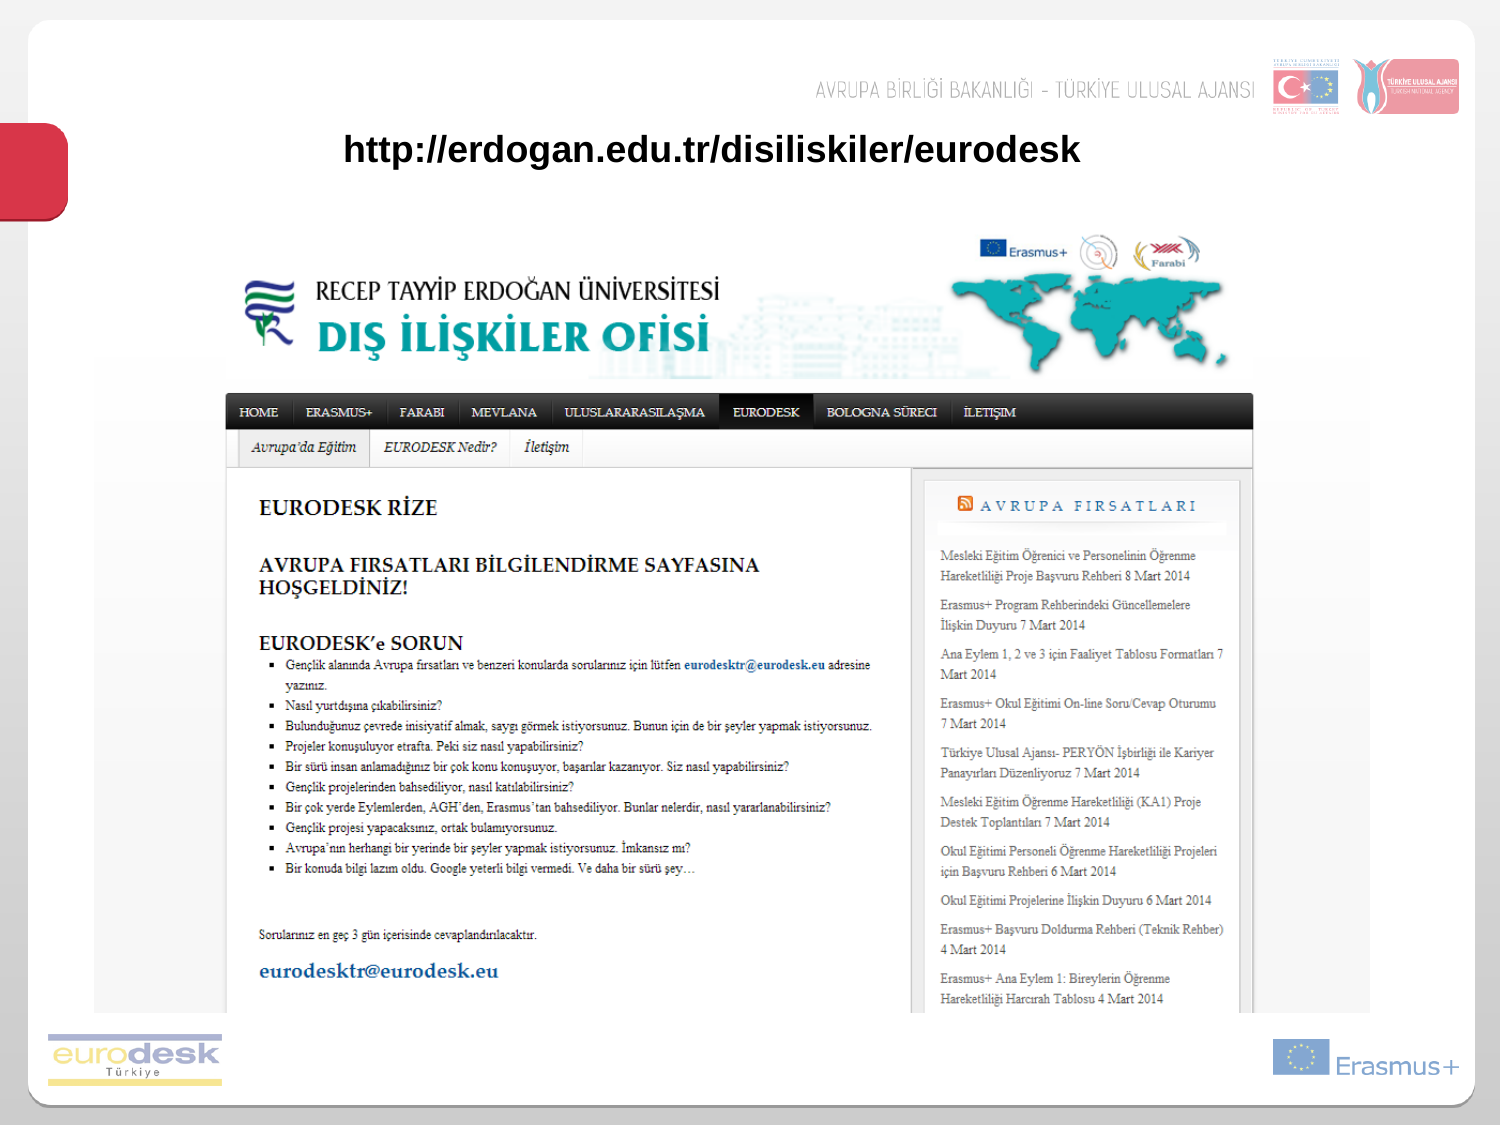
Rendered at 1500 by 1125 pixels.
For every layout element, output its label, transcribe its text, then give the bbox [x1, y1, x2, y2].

picture [0, 0, 1500, 1125]
text_box http://erdogan.edu.tr/disiliskiler/eurodesk [328, 117, 1097, 178]
